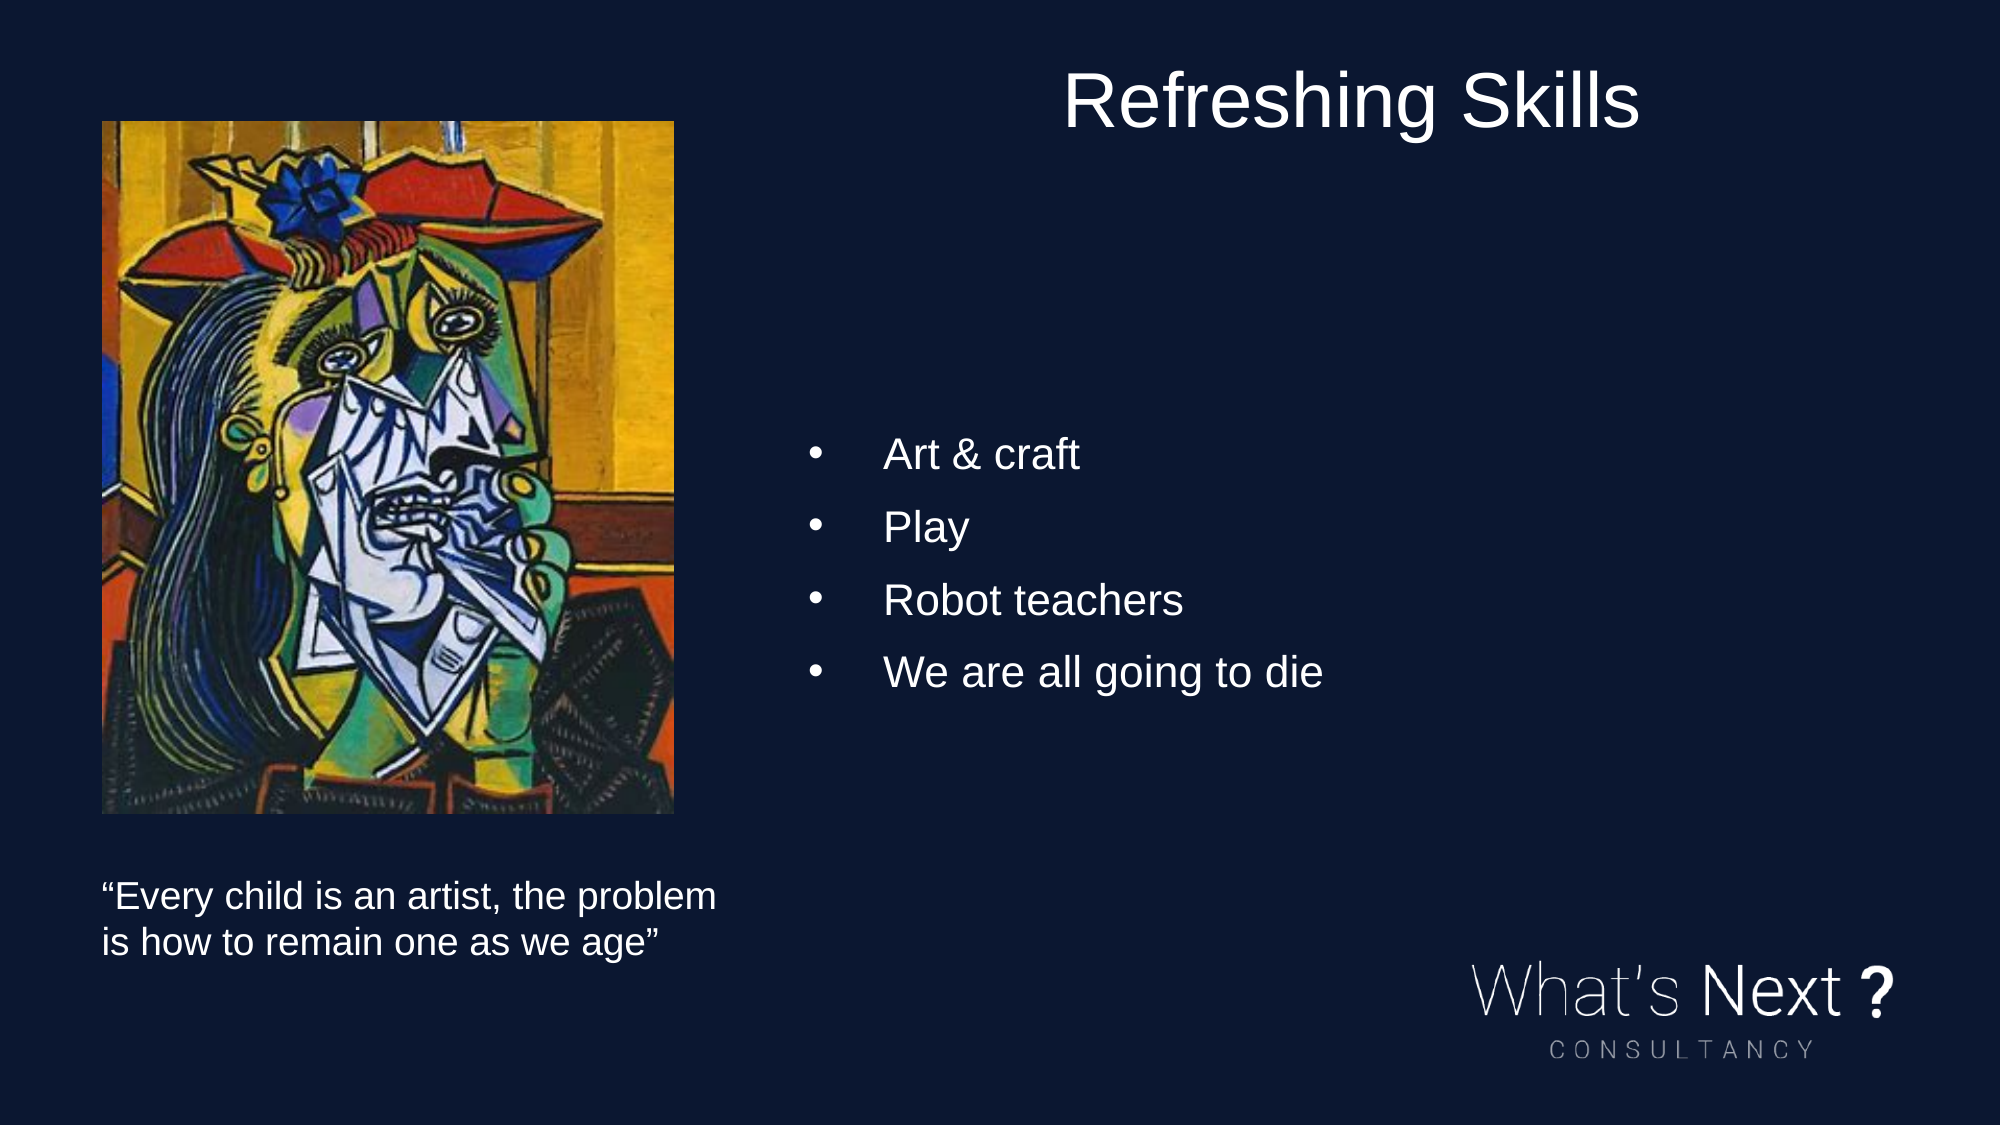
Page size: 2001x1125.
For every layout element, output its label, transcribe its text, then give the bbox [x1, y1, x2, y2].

text_box “Every child is an artist, the problem is how to remain one as we age” [86, 862, 748, 1018]
list Art & craft Play Robot teachers We are all going to die [800, 200, 2000, 995]
picture [1383, 995, 2000, 1125]
picture [102, 121, 674, 814]
text_box Refreshing Skills [747, 42, 1677, 245]
